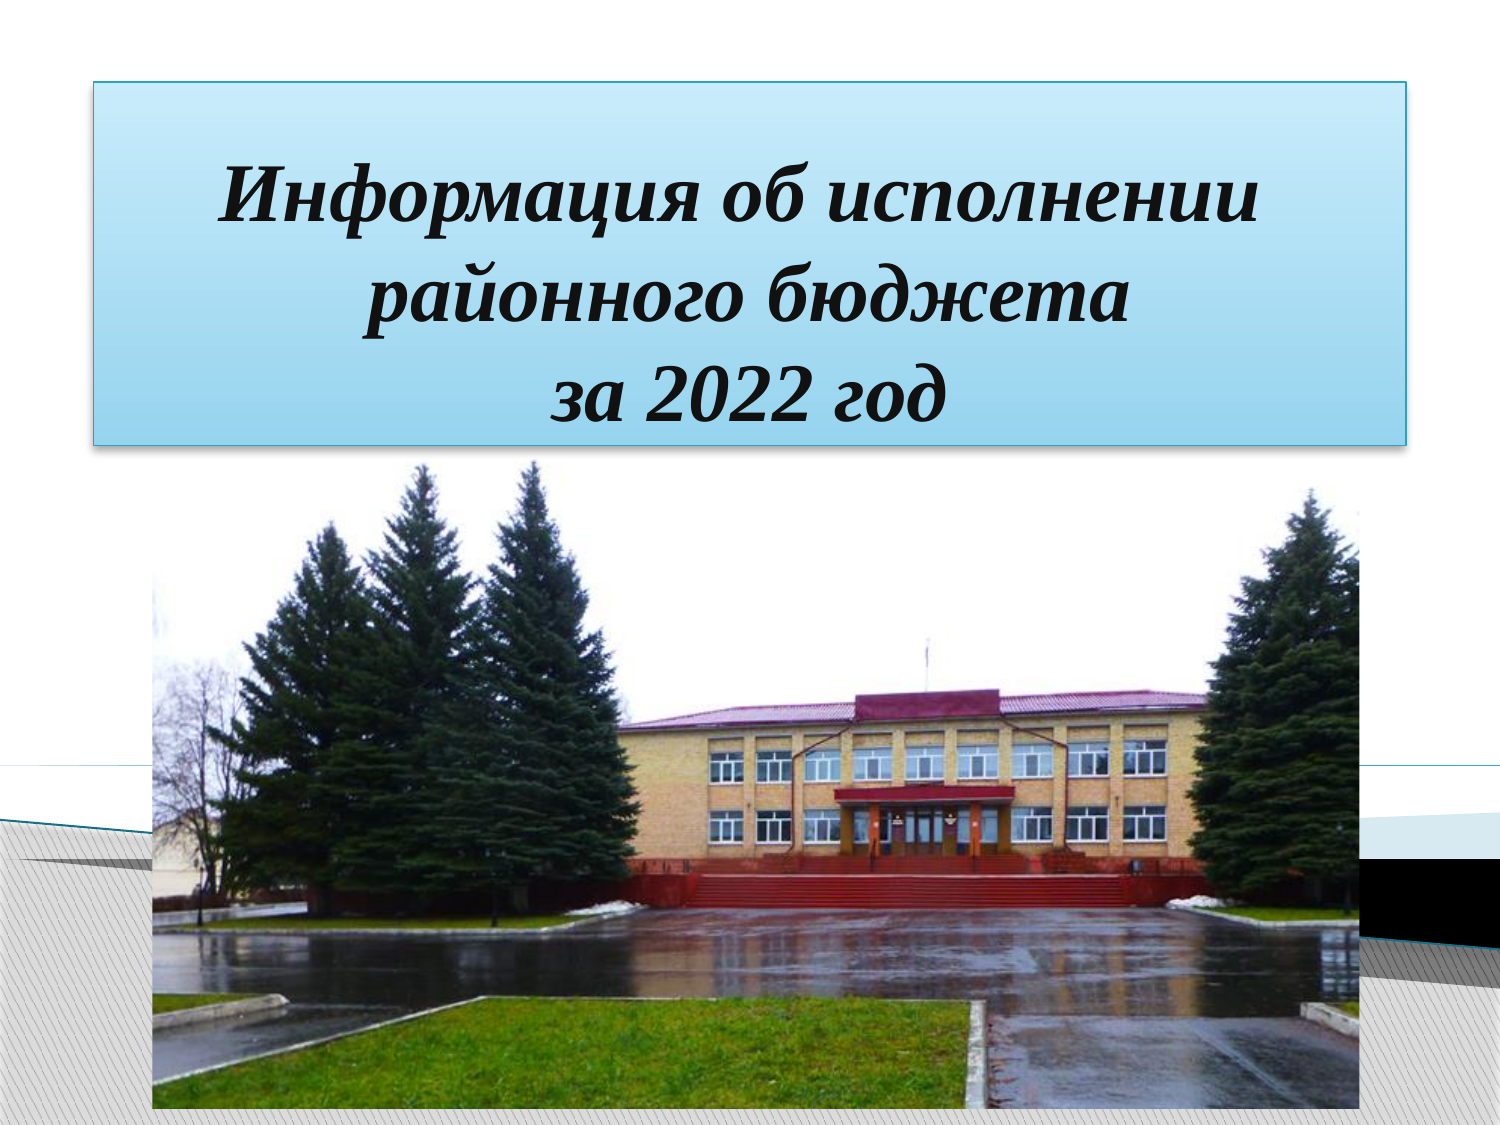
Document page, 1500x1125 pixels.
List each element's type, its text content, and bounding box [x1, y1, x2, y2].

picture [0, 459, 1500, 1109]
title Информация об исполнении районного бюджета за 2022 год [93, 81, 1407, 446]
